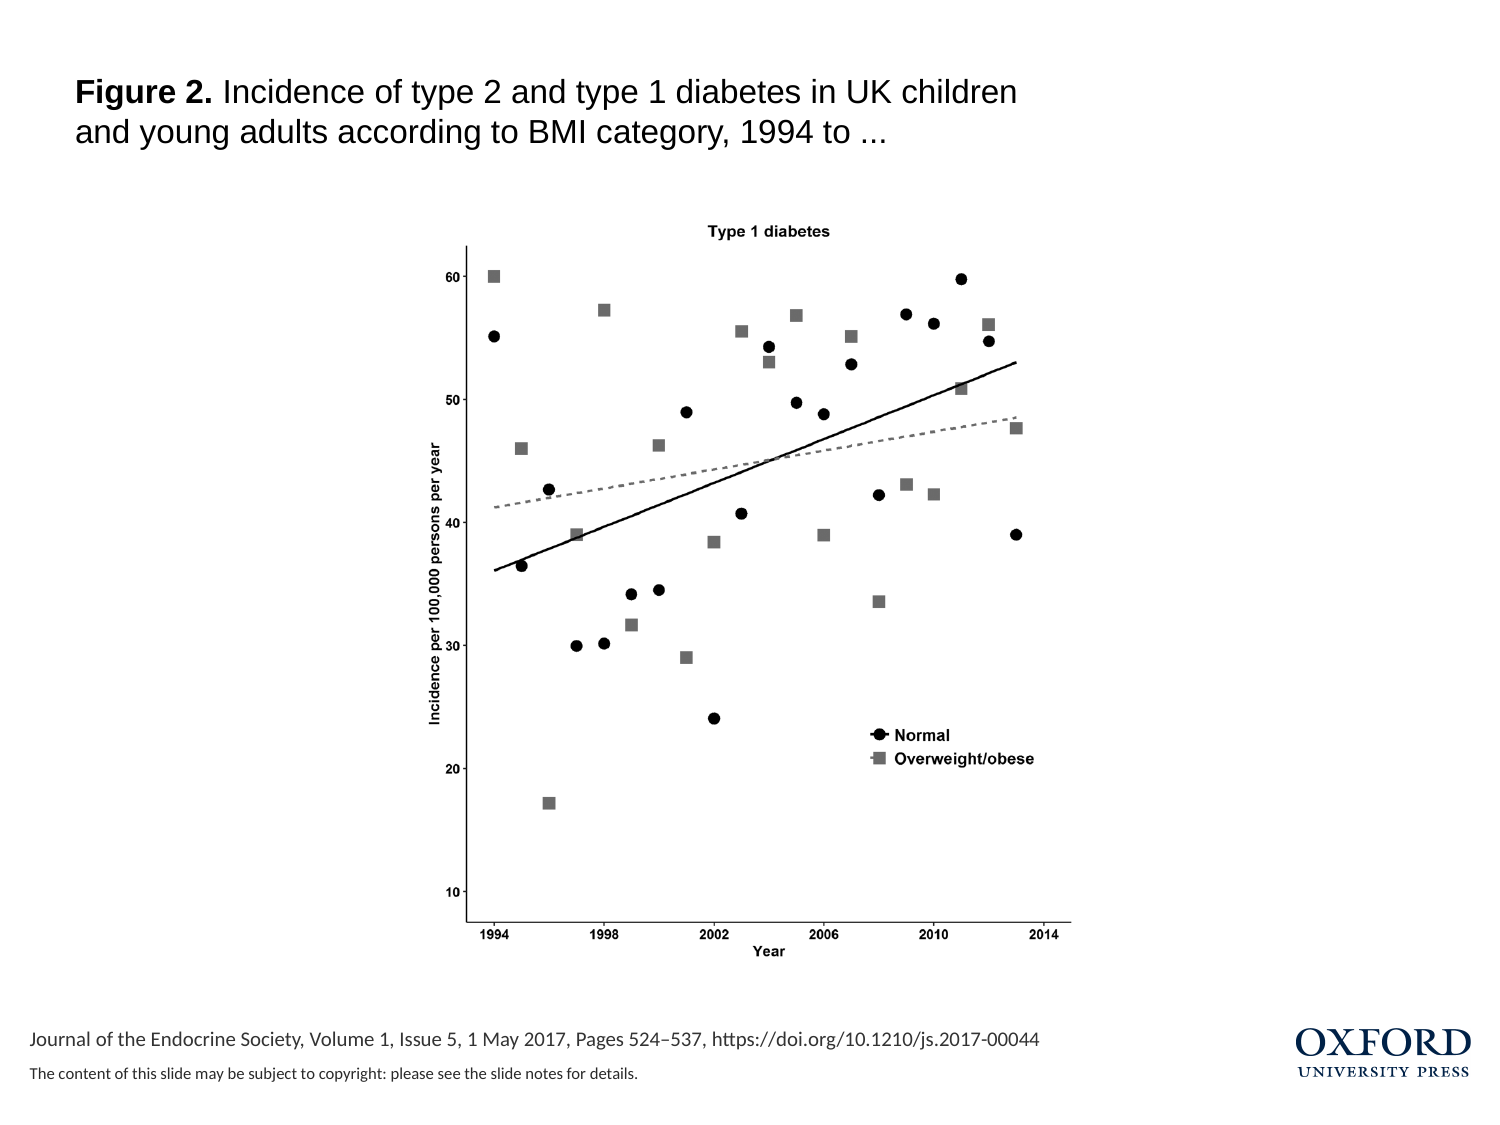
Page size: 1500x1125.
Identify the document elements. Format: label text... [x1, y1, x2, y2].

picture [1296, 1027, 1471, 1078]
picture [426, 224, 1072, 957]
title Figure 2. Incidence of type 2 and type 1 diabetes in UK children and young adults according to BMI category, 1994 to ... [75, 69, 1078, 171]
footer Journal of the Endocrine Society, Volume 1, Issue 5, 1 May 2017, Pages 524–537, https://doi.org/10.1210/js.2017-00044 The content of this slide may be subject to copyright: please see the slide notes for details. [0, 983, 1260, 1125]
